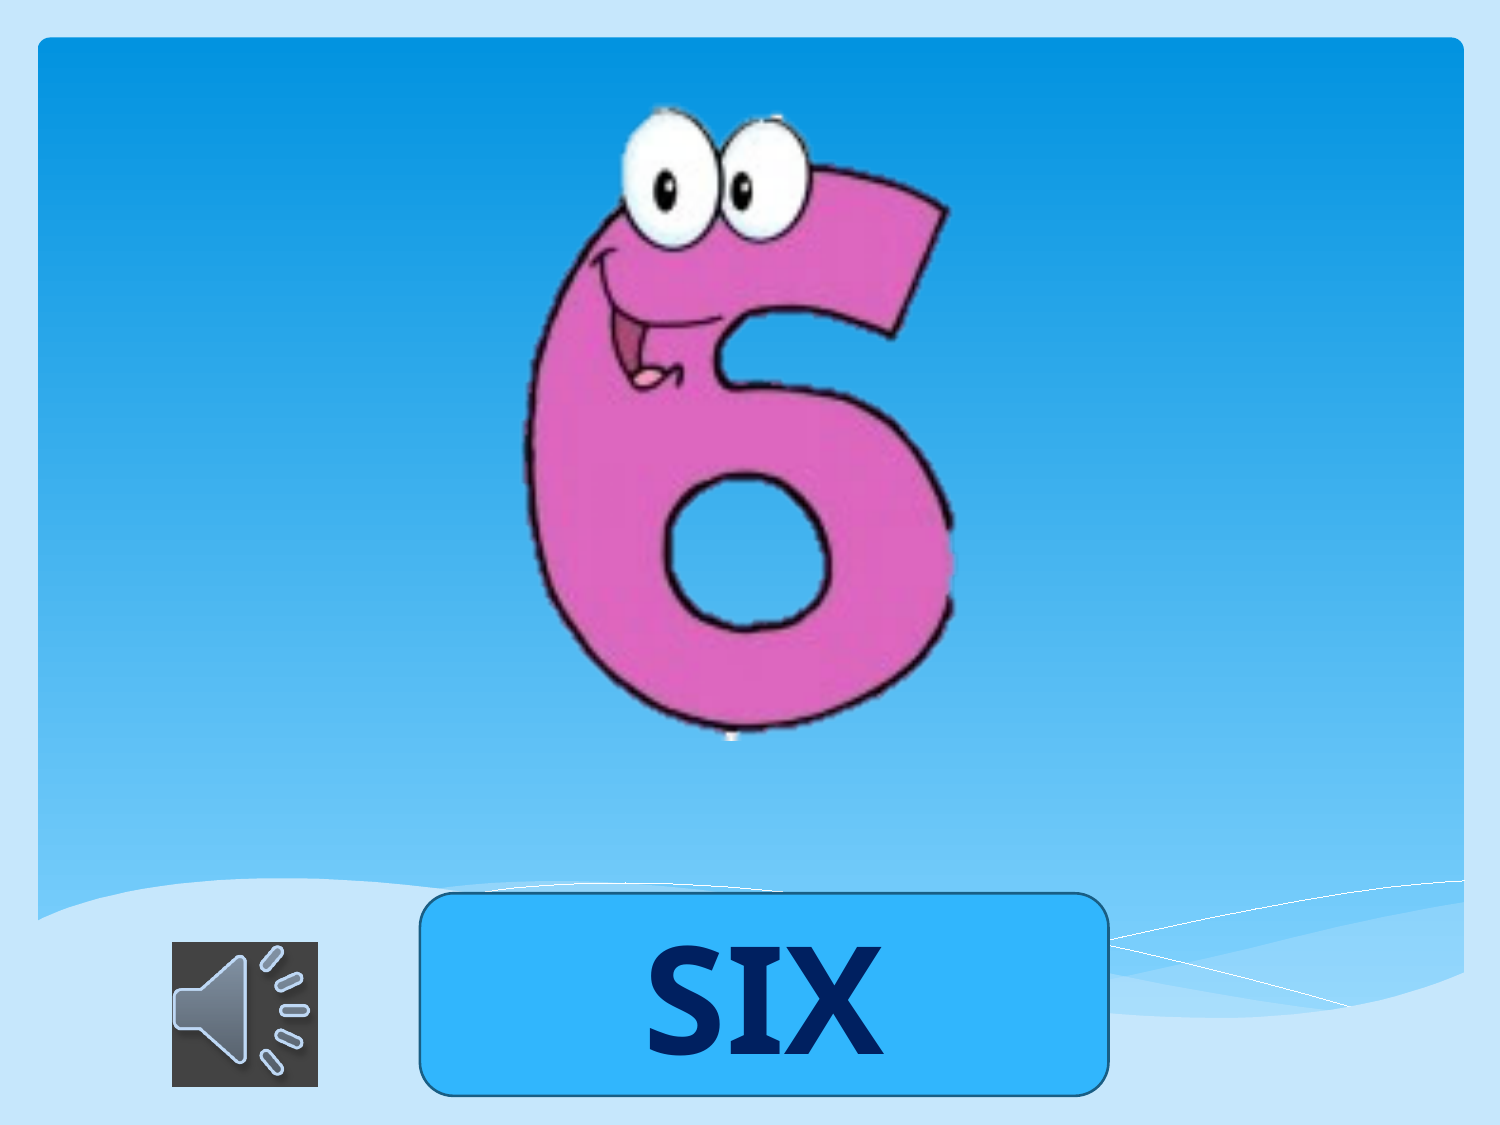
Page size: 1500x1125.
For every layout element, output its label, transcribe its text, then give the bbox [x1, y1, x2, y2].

picture [170, 940, 319, 1089]
text_box SIX [418, 891, 1110, 1098]
picture [518, 103, 971, 742]
